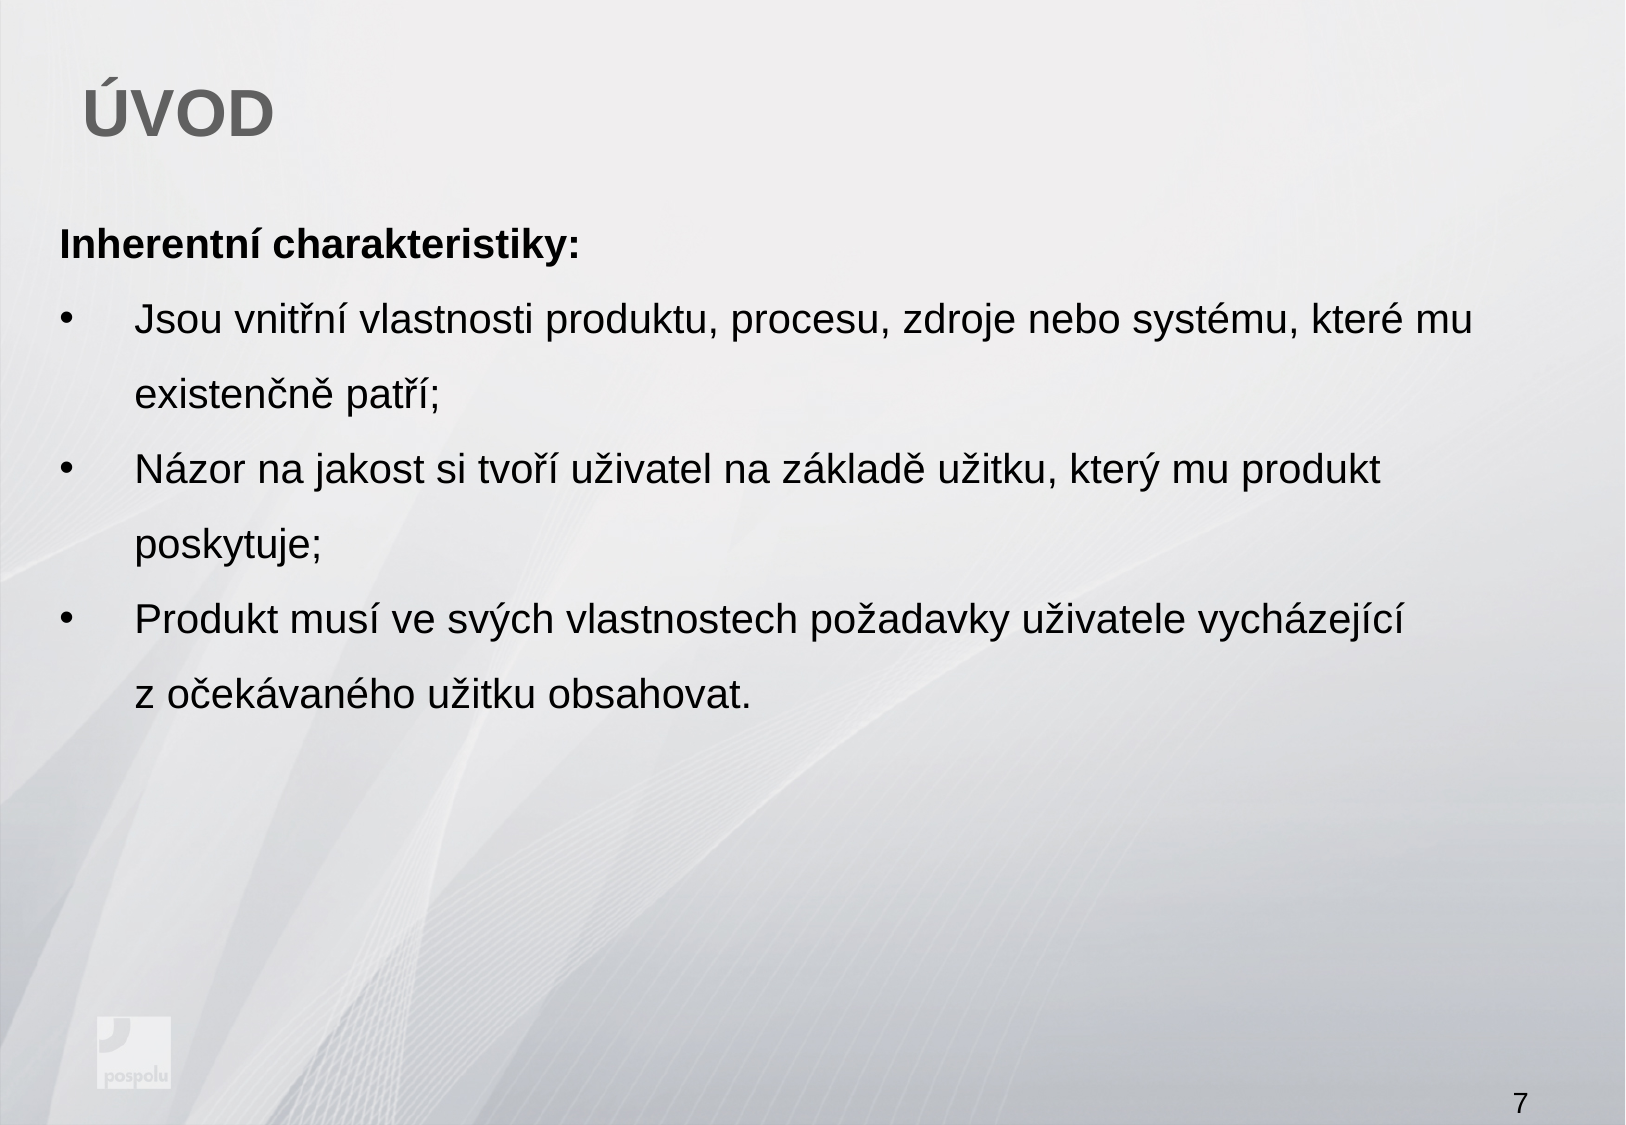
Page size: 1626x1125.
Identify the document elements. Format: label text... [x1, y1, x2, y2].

picture [0, 0, 1626, 1125]
slide_number 7 [1164, 1076, 1544, 1103]
text_box Inherentní charakteristiky: Jsou vnitřní vlastnosti produktu, procesu, zdroje nebo systému, které mu existenčně patří; Názor na jakost si tvoří uživatel na základě užitku, který mu produkt poskytuje; Produkt musí ve svých vlastnostech požadavky uživatele vycházející z očekávaného užitku obsahovat. [44, 184, 1593, 800]
title Úvod [68, 62, 1165, 175]
